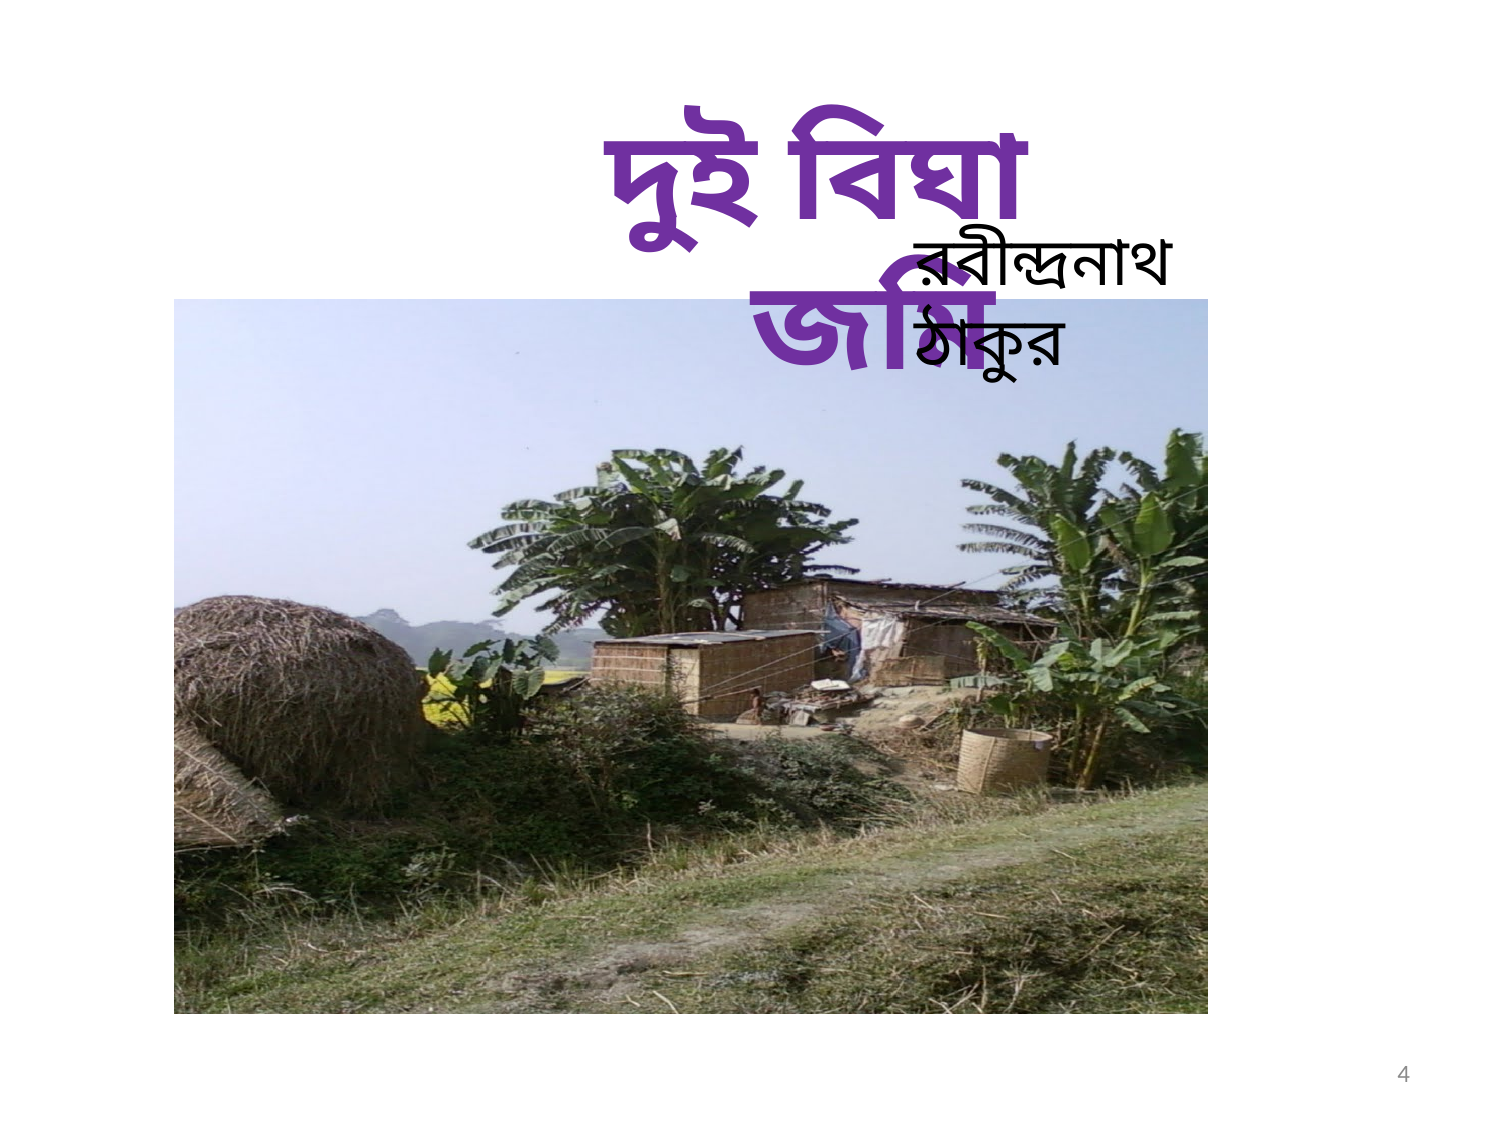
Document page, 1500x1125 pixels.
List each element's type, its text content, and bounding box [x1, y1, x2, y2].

picture [174, 299, 1208, 1014]
text_box দুই বিঘা জমি [487, 87, 1043, 298]
slide_number 4 [1074, 1042, 1425, 1103]
text_box রবীন্দ্রনাথ ঠাকুর [900, 211, 1327, 467]
